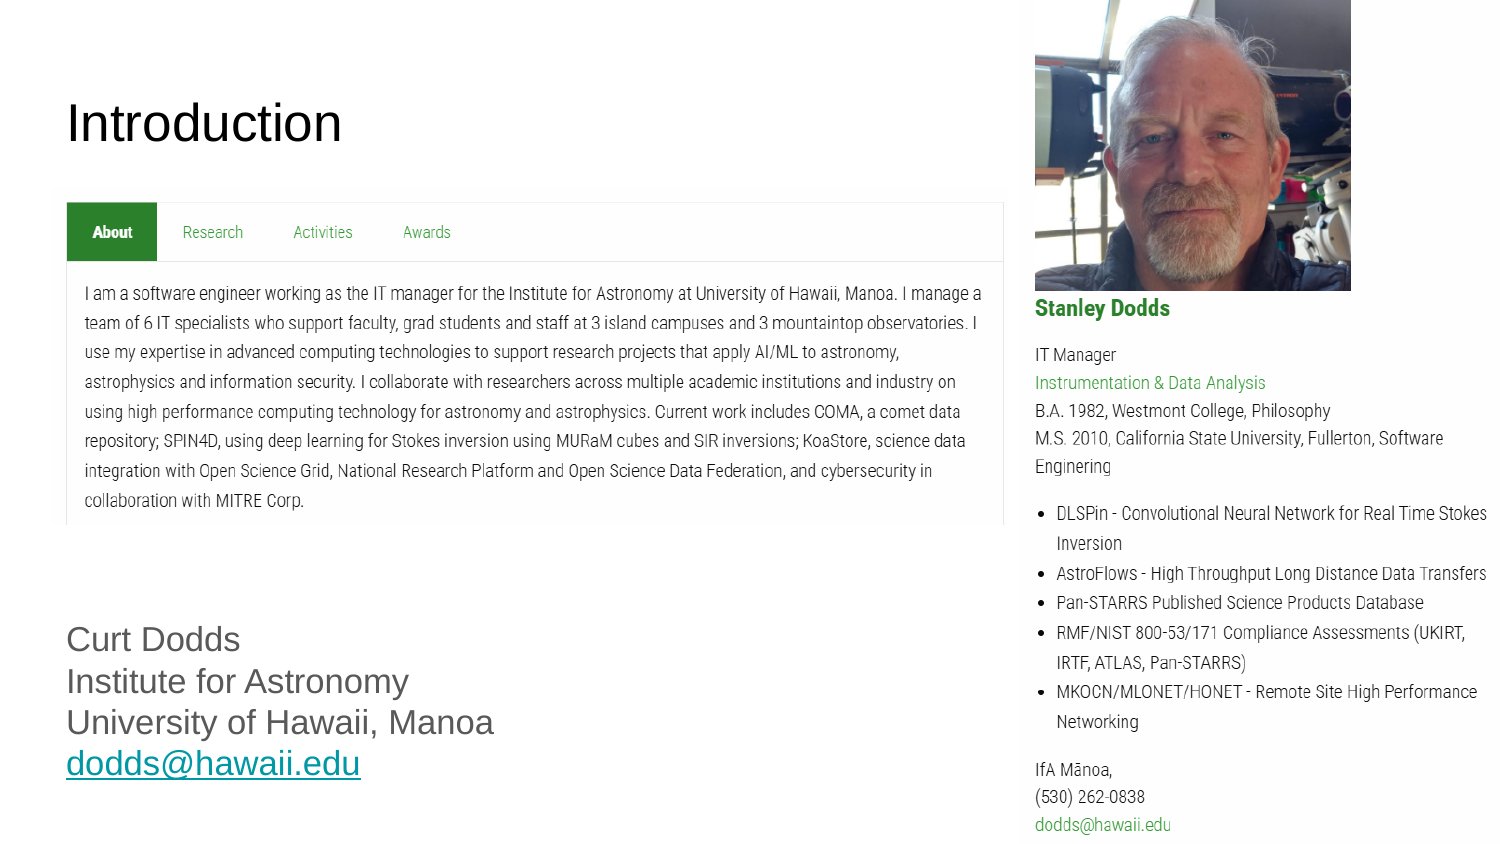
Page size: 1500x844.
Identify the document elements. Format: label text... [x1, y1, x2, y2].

list Curt Dodds Institute for Astronomy University of Hawaii, Manoa dodds@hawaii.edu [51, 527, 1014, 801]
picture [50, 188, 1008, 525]
picture [1019, 0, 1500, 844]
title Introduction [51, 72, 1014, 167]
